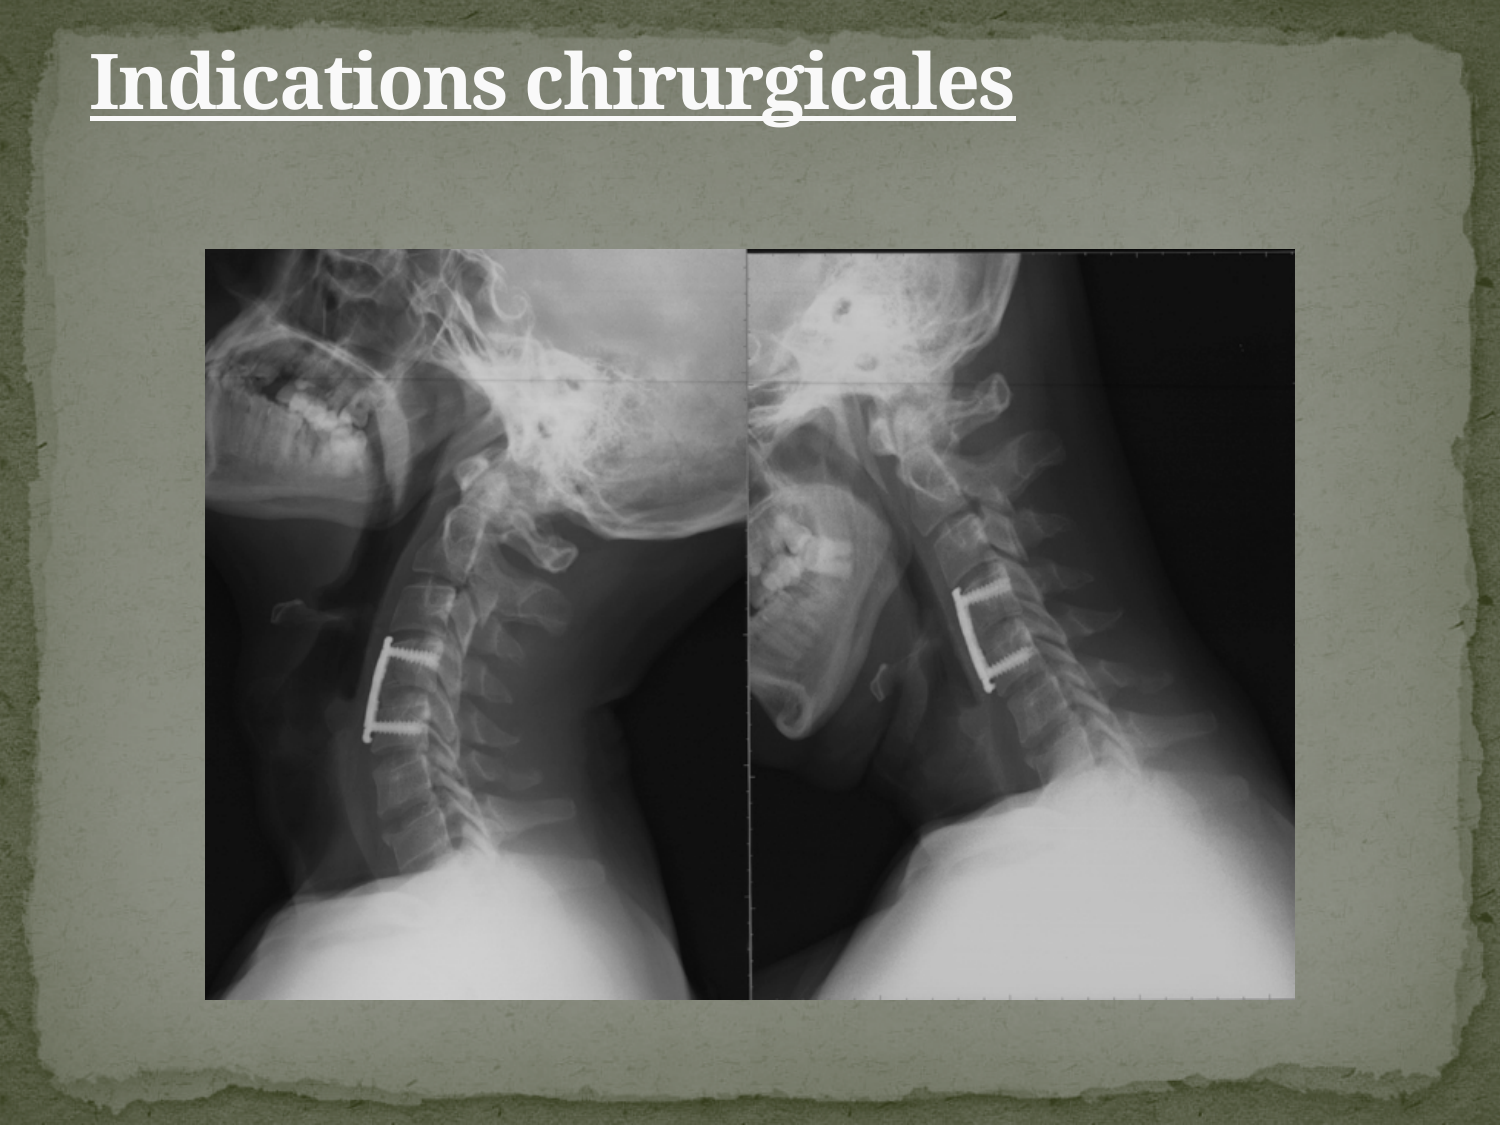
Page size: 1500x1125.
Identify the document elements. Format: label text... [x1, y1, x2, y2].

title Indications chirurgicales [74, 24, 1425, 225]
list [208, 252, 1293, 998]
